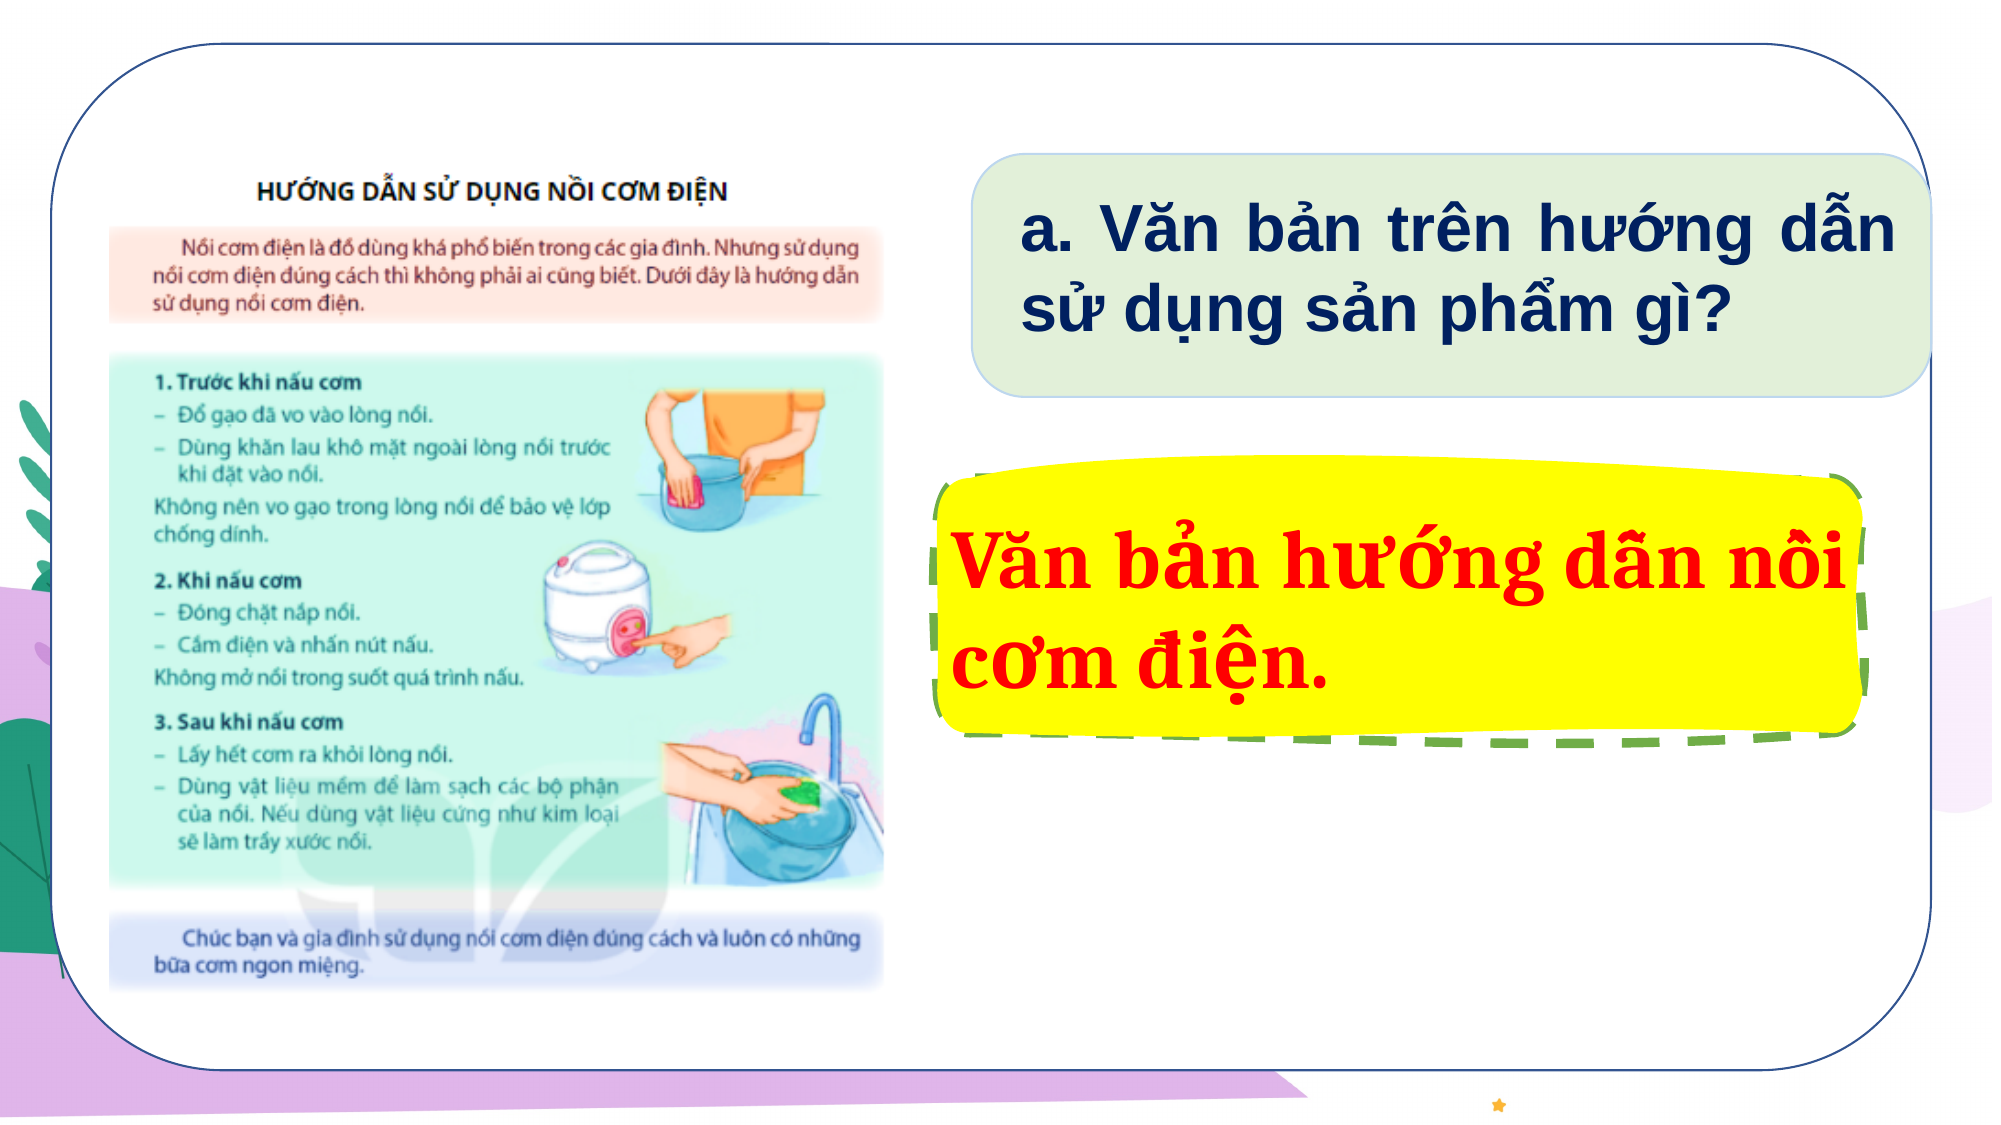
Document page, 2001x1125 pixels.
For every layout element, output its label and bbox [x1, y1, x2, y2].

text_box [971, 154, 1932, 435]
picture [0, 3, 1992, 1125]
